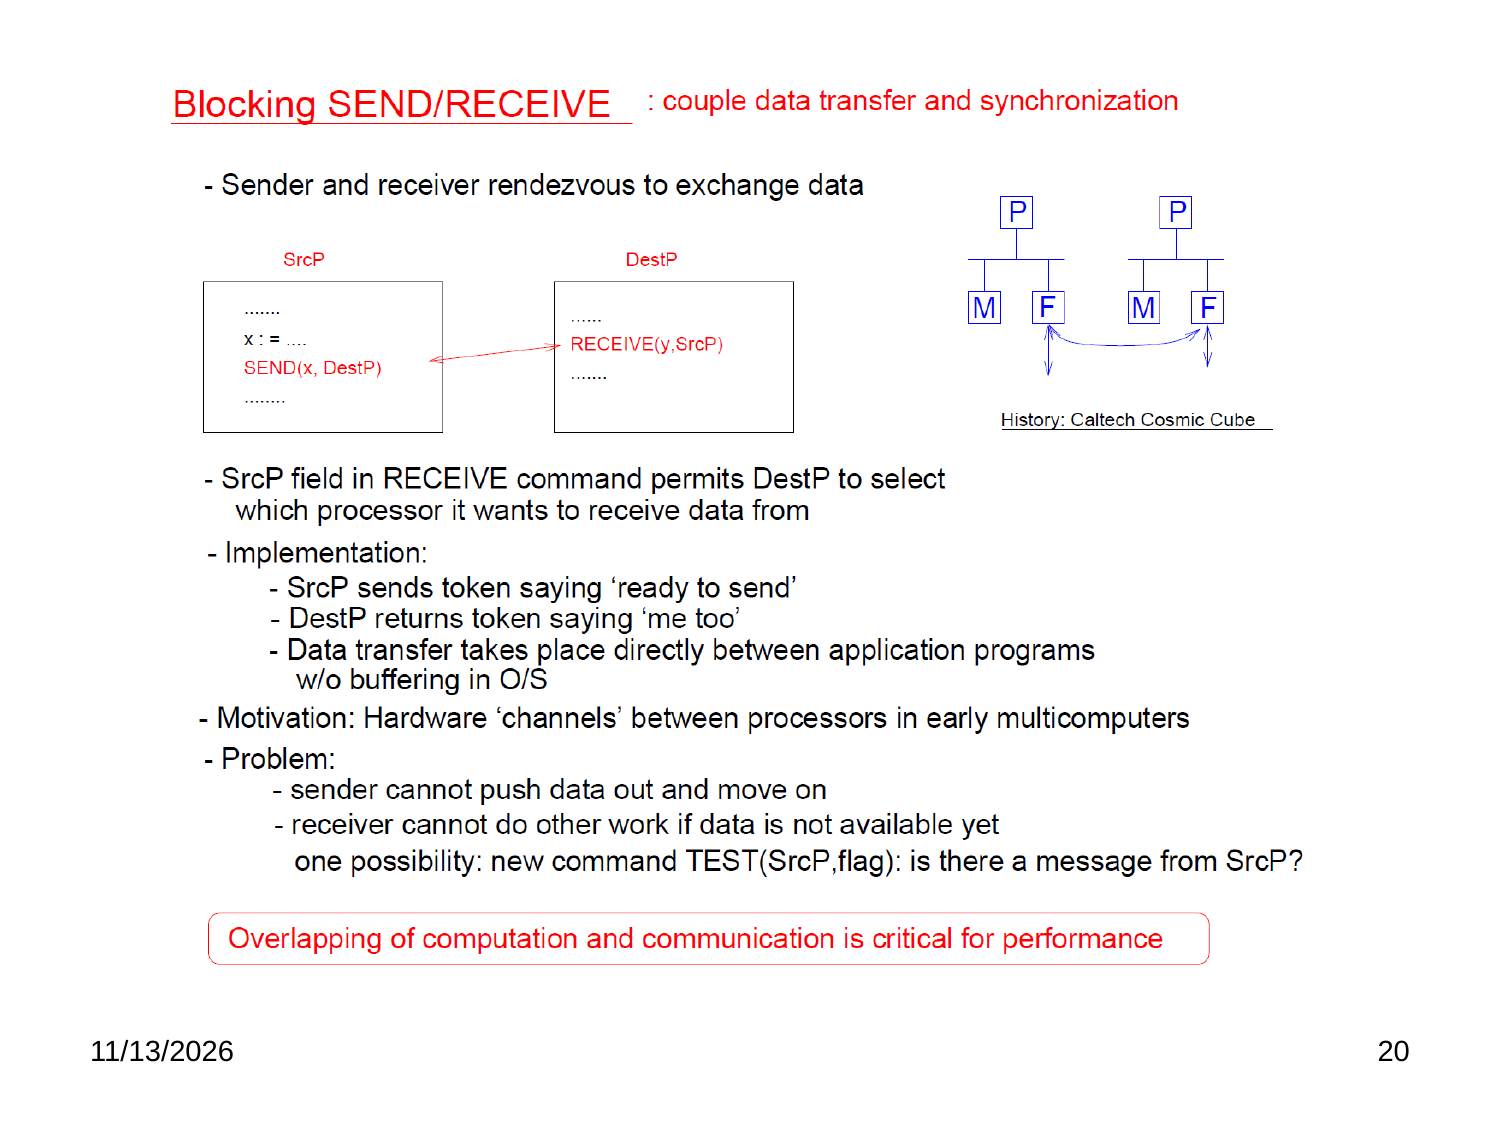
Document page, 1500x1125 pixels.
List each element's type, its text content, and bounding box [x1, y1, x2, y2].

slide_number 20 [1074, 1024, 1426, 1103]
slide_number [74, 1024, 426, 1103]
picture [99, 52, 1413, 1015]
